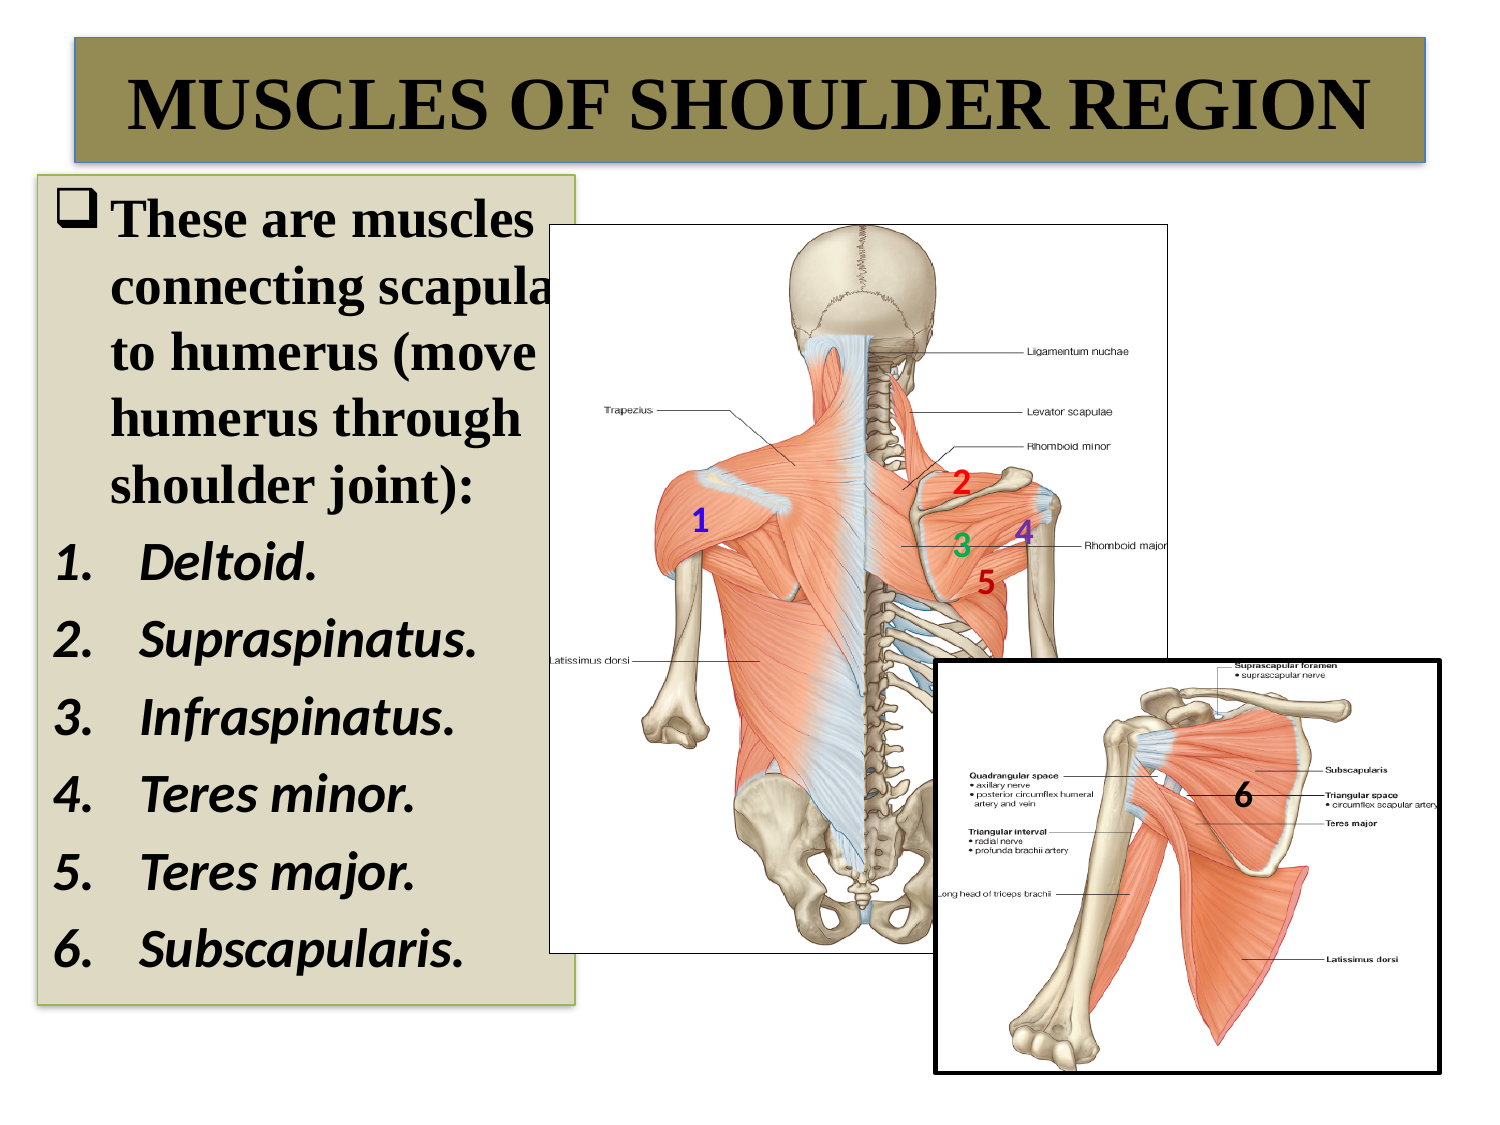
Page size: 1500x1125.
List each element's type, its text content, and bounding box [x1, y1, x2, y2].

list These are muscles connecting scapula to humerus (move humerus through shoulder joint): Deltoid. Supraspinatus. Infraspinatus. Teres minor. Teres major. Subscapularis. [37, 174, 576, 1006]
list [549, 224, 1168, 954]
title MUSCLES OF SHOULDER REGION [74, 37, 1426, 163]
picture [937, 662, 1438, 1071]
